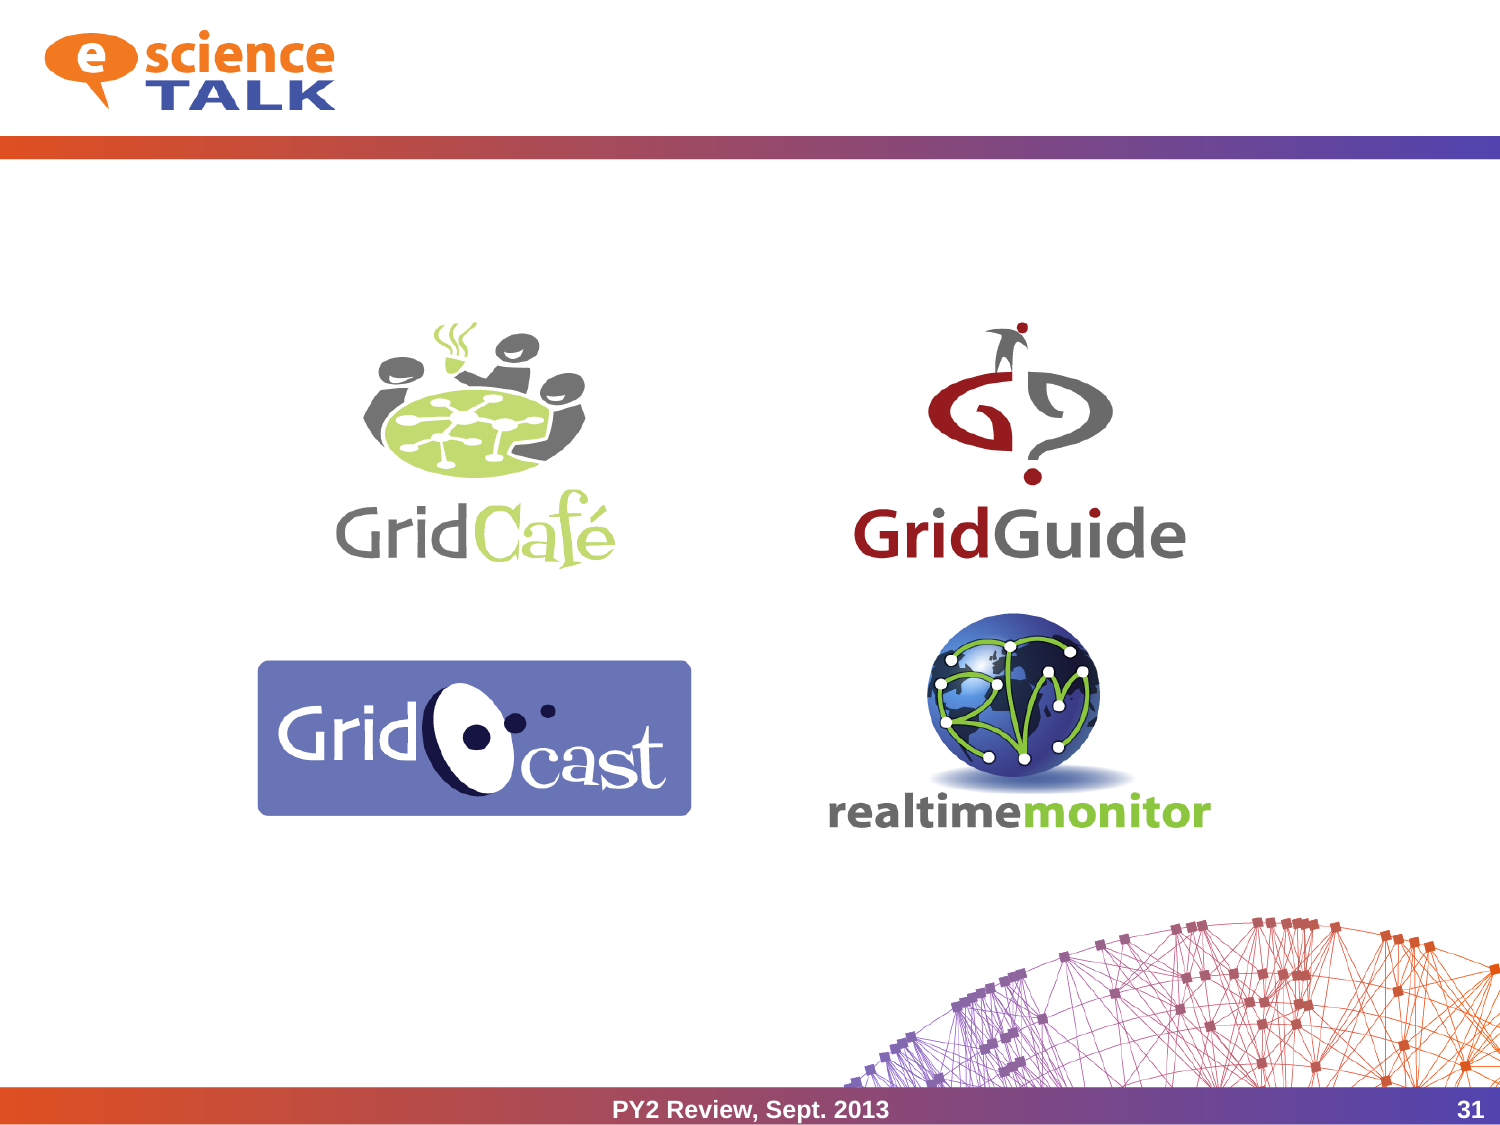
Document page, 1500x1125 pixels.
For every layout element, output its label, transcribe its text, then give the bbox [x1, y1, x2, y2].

slide_number 31 [1149, 1085, 1500, 1125]
picture [0, 0, 1500, 1125]
footer PY2 Review, Sept. 2013 [513, 1085, 989, 1125]
